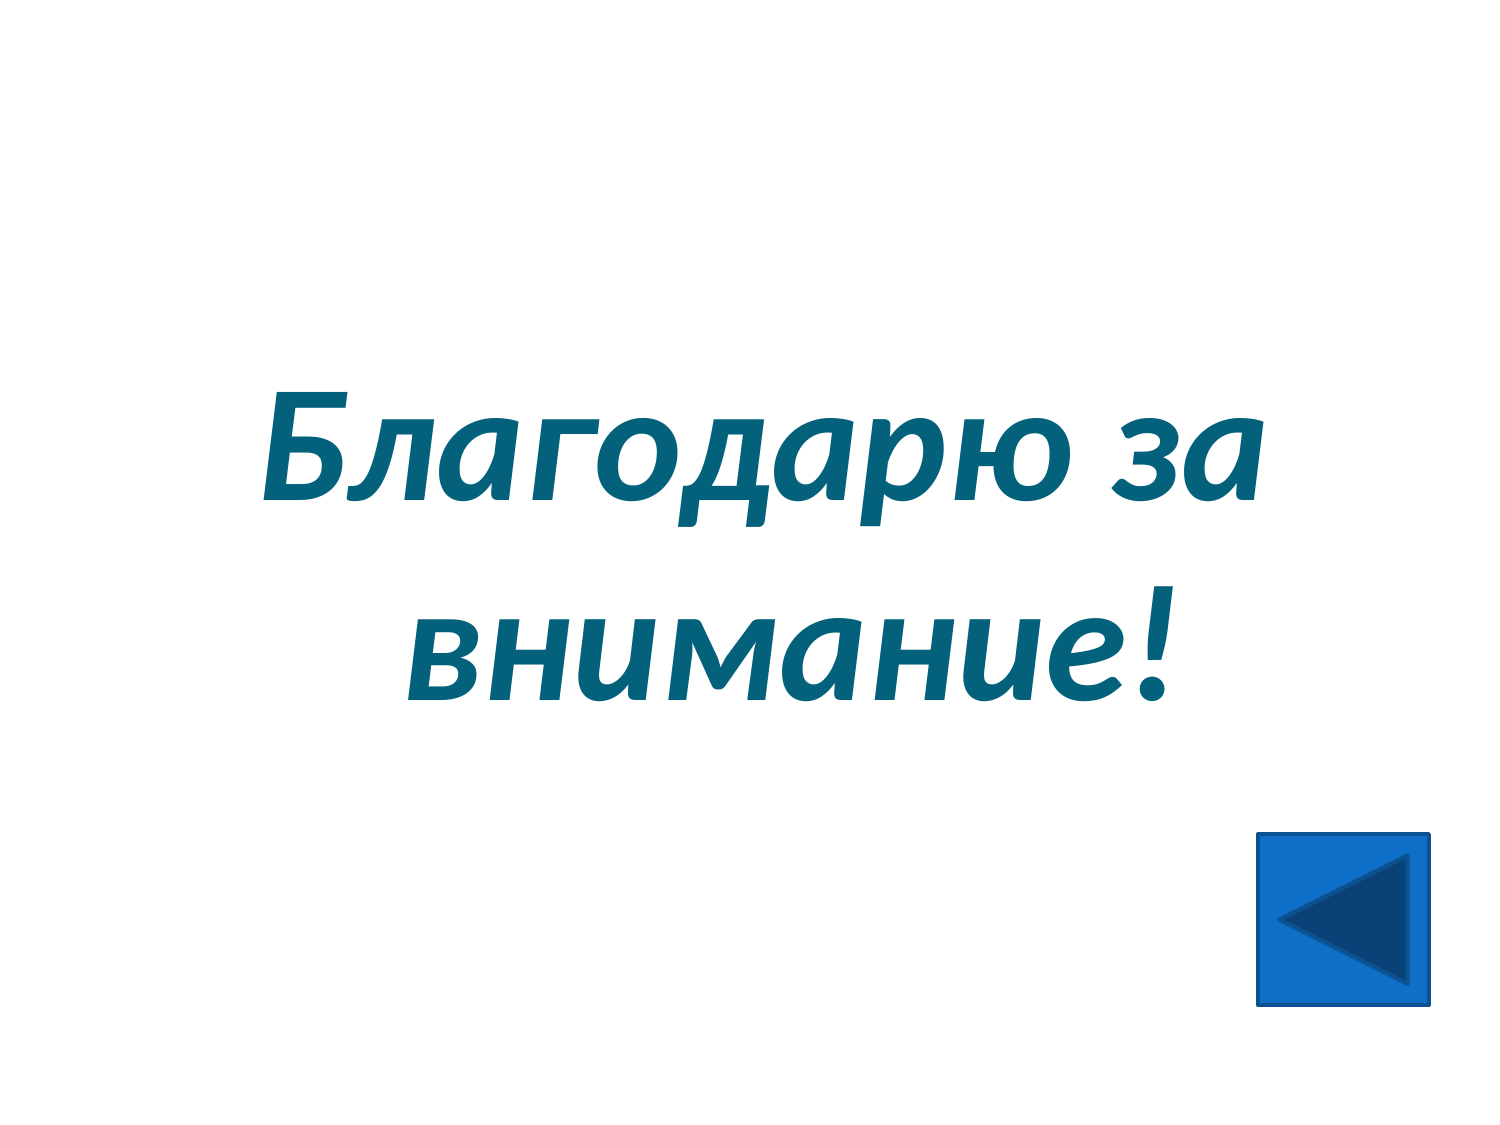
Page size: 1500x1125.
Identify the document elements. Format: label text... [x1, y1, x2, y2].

list Благодарю за внимание! [88, 326, 1439, 1069]
text_box [1256, 832, 1431, 1007]
